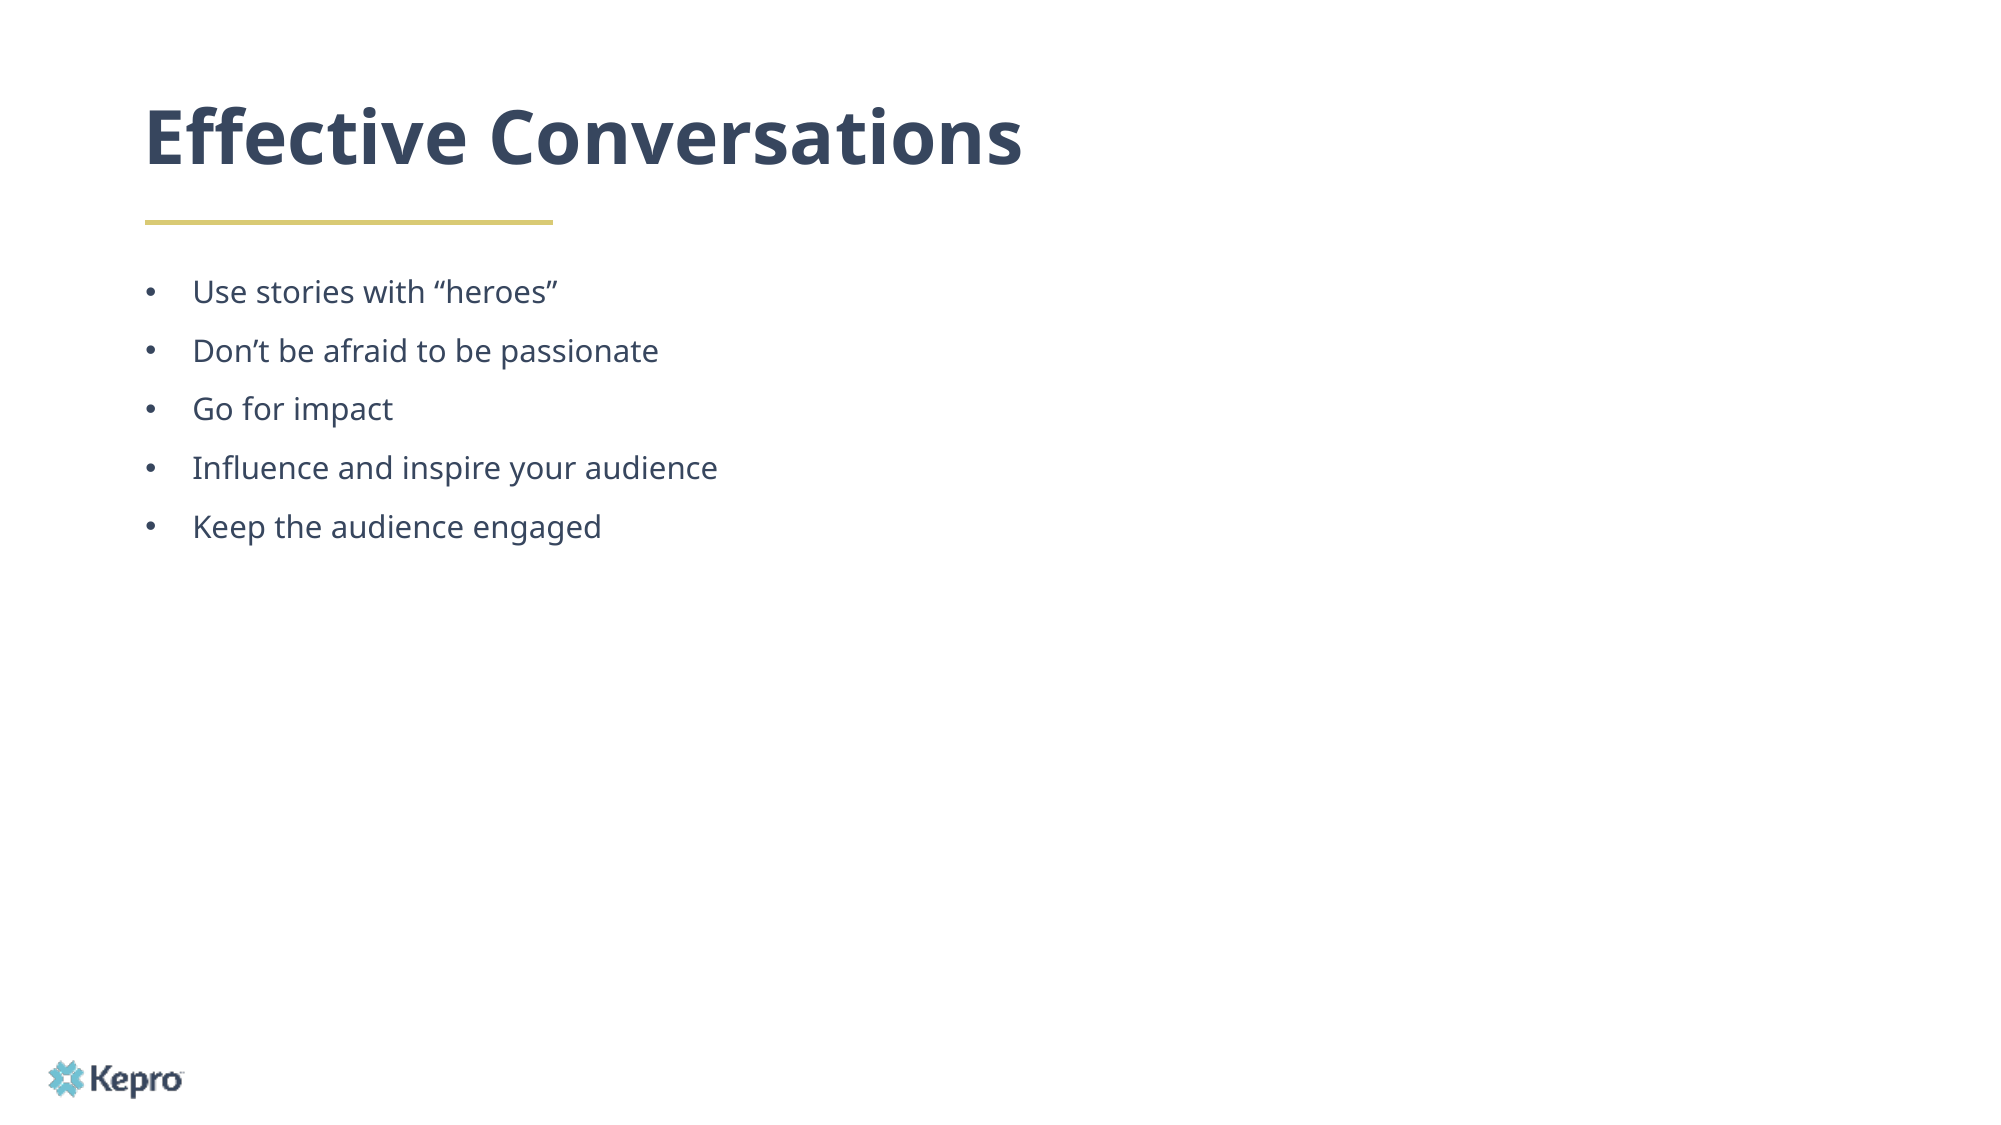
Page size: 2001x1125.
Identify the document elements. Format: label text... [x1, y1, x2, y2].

picture [24, 1034, 207, 1125]
list Use stories with “heroes” Don’t be afraid to be passionate Go for impact Influence and inspire your audience Keep the audience engaged [145, 268, 1844, 987]
title Effective Conversations [143, 104, 1842, 176]
